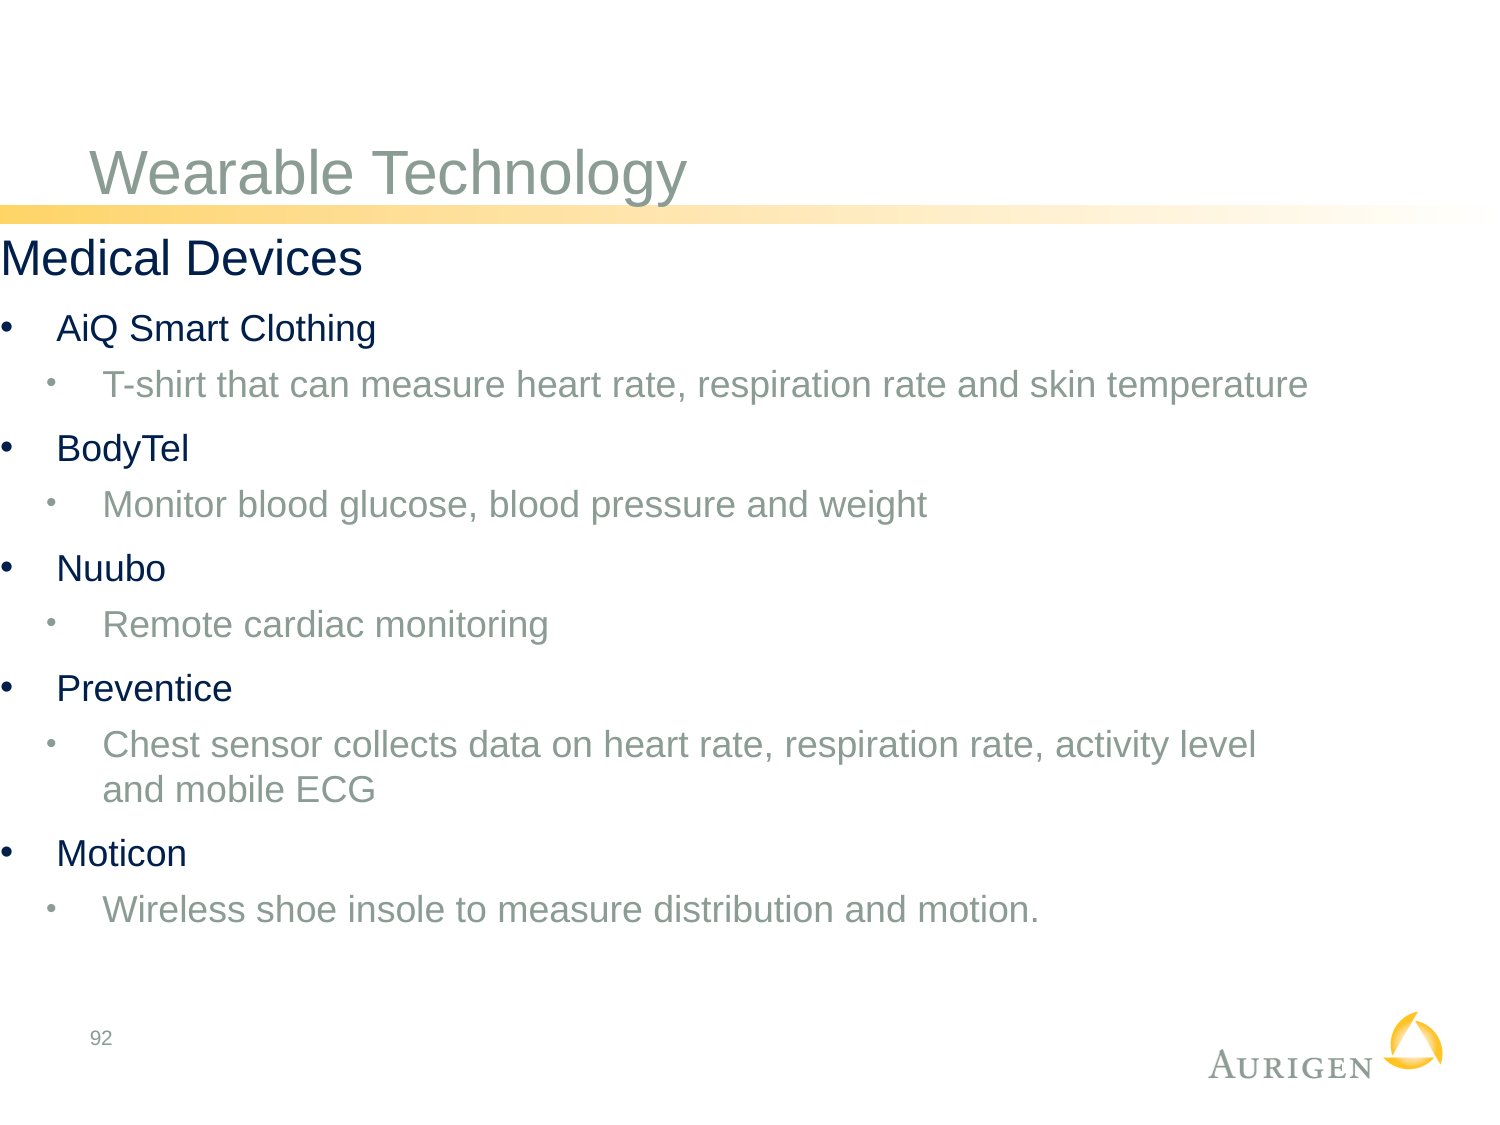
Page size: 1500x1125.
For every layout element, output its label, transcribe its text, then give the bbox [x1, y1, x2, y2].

title Wearable Technology [89, 44, 1415, 208]
list Medical Devices AiQ Smart Clothing T-shirt that can measure heart rate, respiration rate and skin temperature BodyTel Monitor blood glucose, blood pressure and weight Nuubo Remote cardiac monitoring Preventice Chest sensor collects data on heart rate, respiration rate, activity level and mobile ECG Moticon Wireless shoe insole to measure distribution and motion. [0, 224, 1323, 988]
picture [0, 205, 1500, 224]
picture [0, 1002, 1500, 1125]
